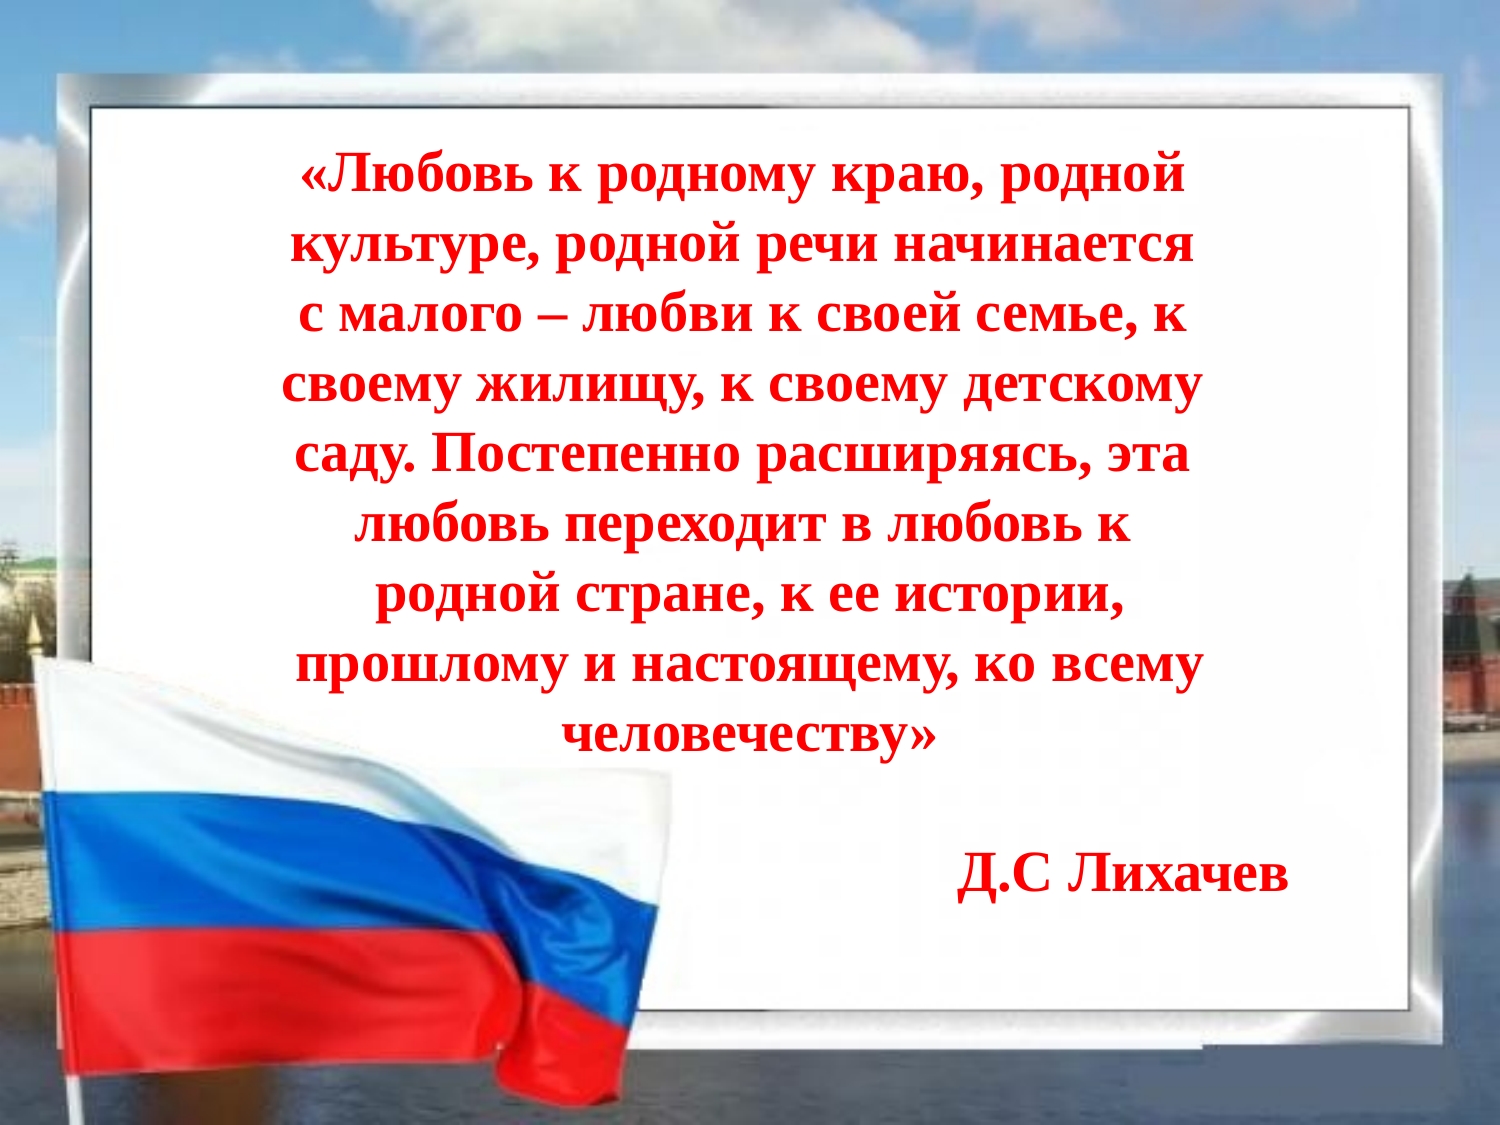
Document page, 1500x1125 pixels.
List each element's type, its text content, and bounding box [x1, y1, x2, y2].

picture [0, 0, 1500, 1125]
text_box «Любовь к родному краю, родной культуре, родной речи начинается с малого – любви к своей семье, к своему жилищу, к своему детскому саду. Постепенно расширяясь, эта любовь переходит в любовь к родной стране, к ее истории, прошлому и настоящему, ко всему человечеству» Д.С Лихачев [194, 125, 1306, 911]
